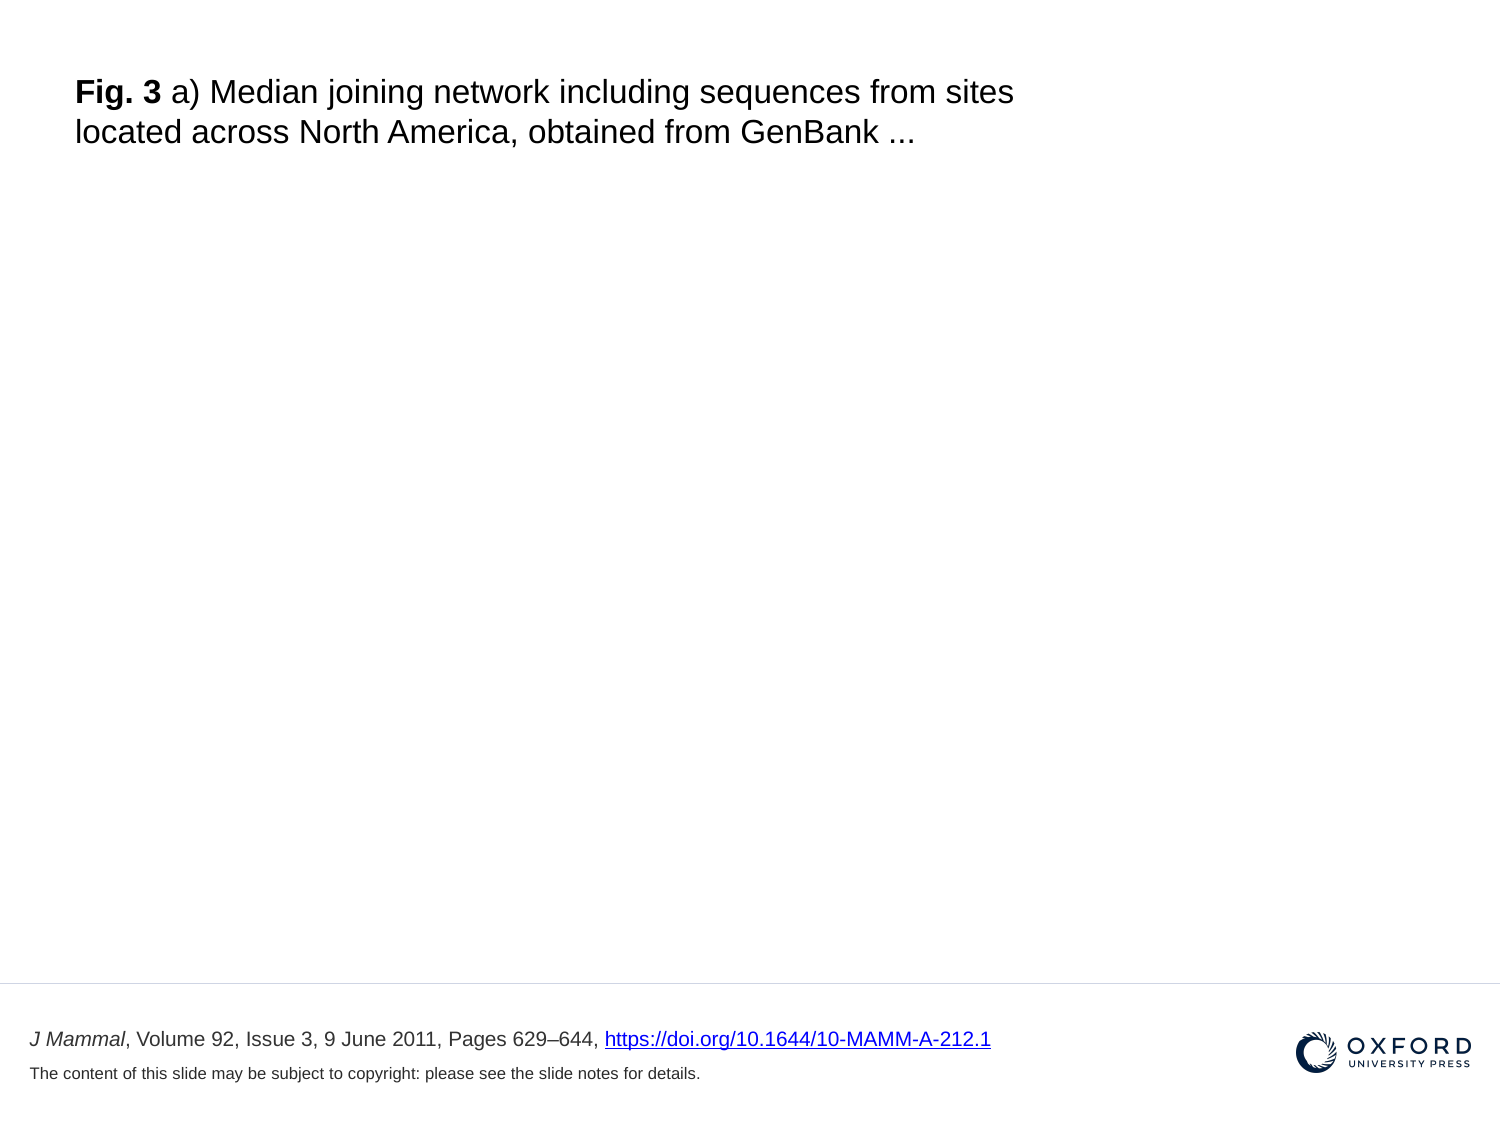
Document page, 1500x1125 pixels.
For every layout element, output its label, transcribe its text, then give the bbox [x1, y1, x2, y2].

title Fig. 3 a) Median joining network including sequences from sites located across North America, obtained from GenBank ... [75, 69, 1078, 171]
picture [1296, 1032, 1471, 1073]
footer J Mammal, Volume 92, Issue 3, 9 June 2011, Pages 629–644, https://doi.org/10.1644/10-MAMM-A-212.1 The content of this slide may be subject to copyright: please see the slide notes for details. [0, 983, 1260, 1125]
